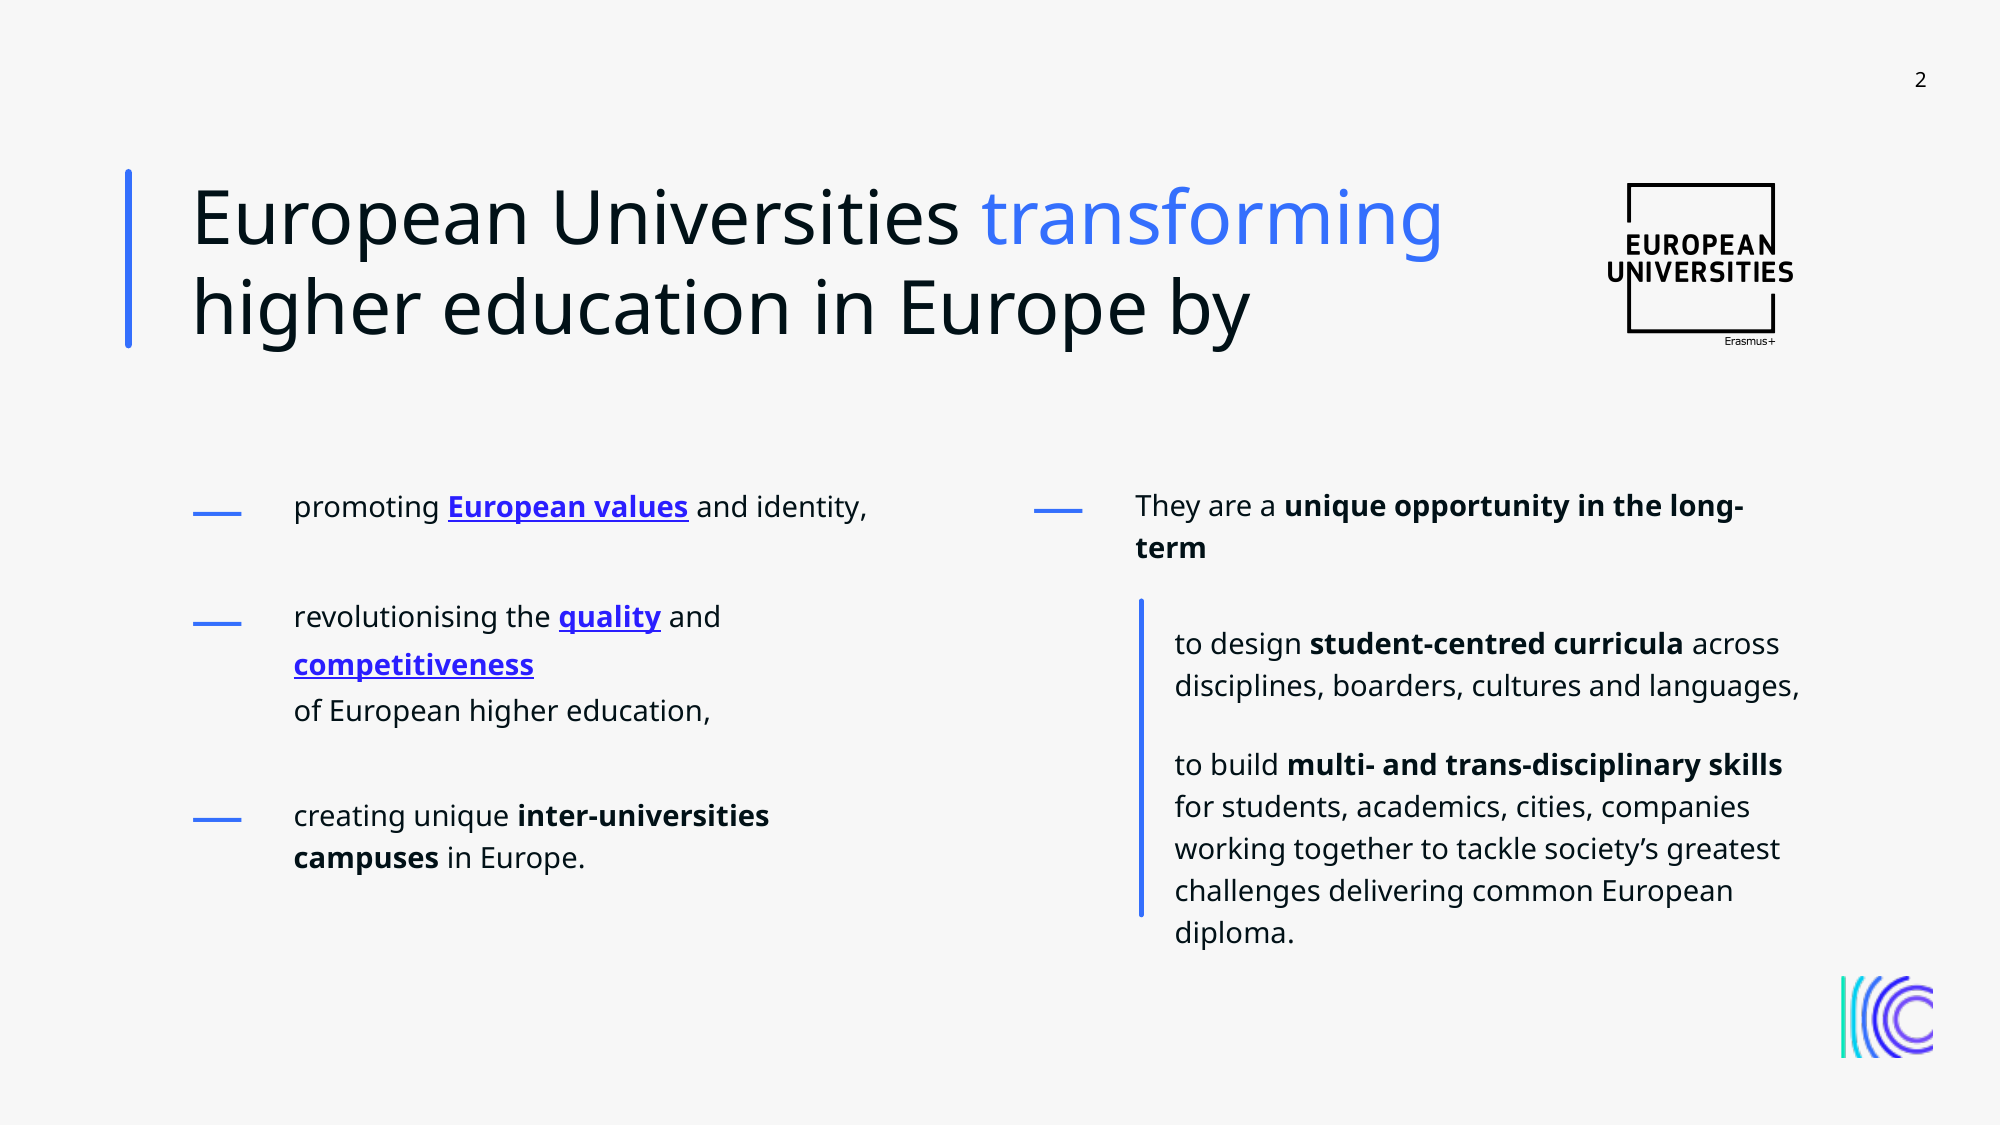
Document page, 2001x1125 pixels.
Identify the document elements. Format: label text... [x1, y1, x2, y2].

title European Universities transforming higher education in Europe by [176, 161, 1762, 258]
slide_number 2 [1841, 66, 1933, 108]
picture [1608, 183, 1793, 345]
text_box promoting European values and identity, revolutionising the quality and competitiveness of European higher education, creating unique inter-universities campuses in Europe. They are a unique opportunity in the long-term to design student-centred curricula across disciplines, boarders, cultures and languages, to build multi- and trans-disciplinary skills for students, academics, cities, companies working together to tackle society’s greatest challenges delivering common European diploma. [176, 499, 1819, 938]
